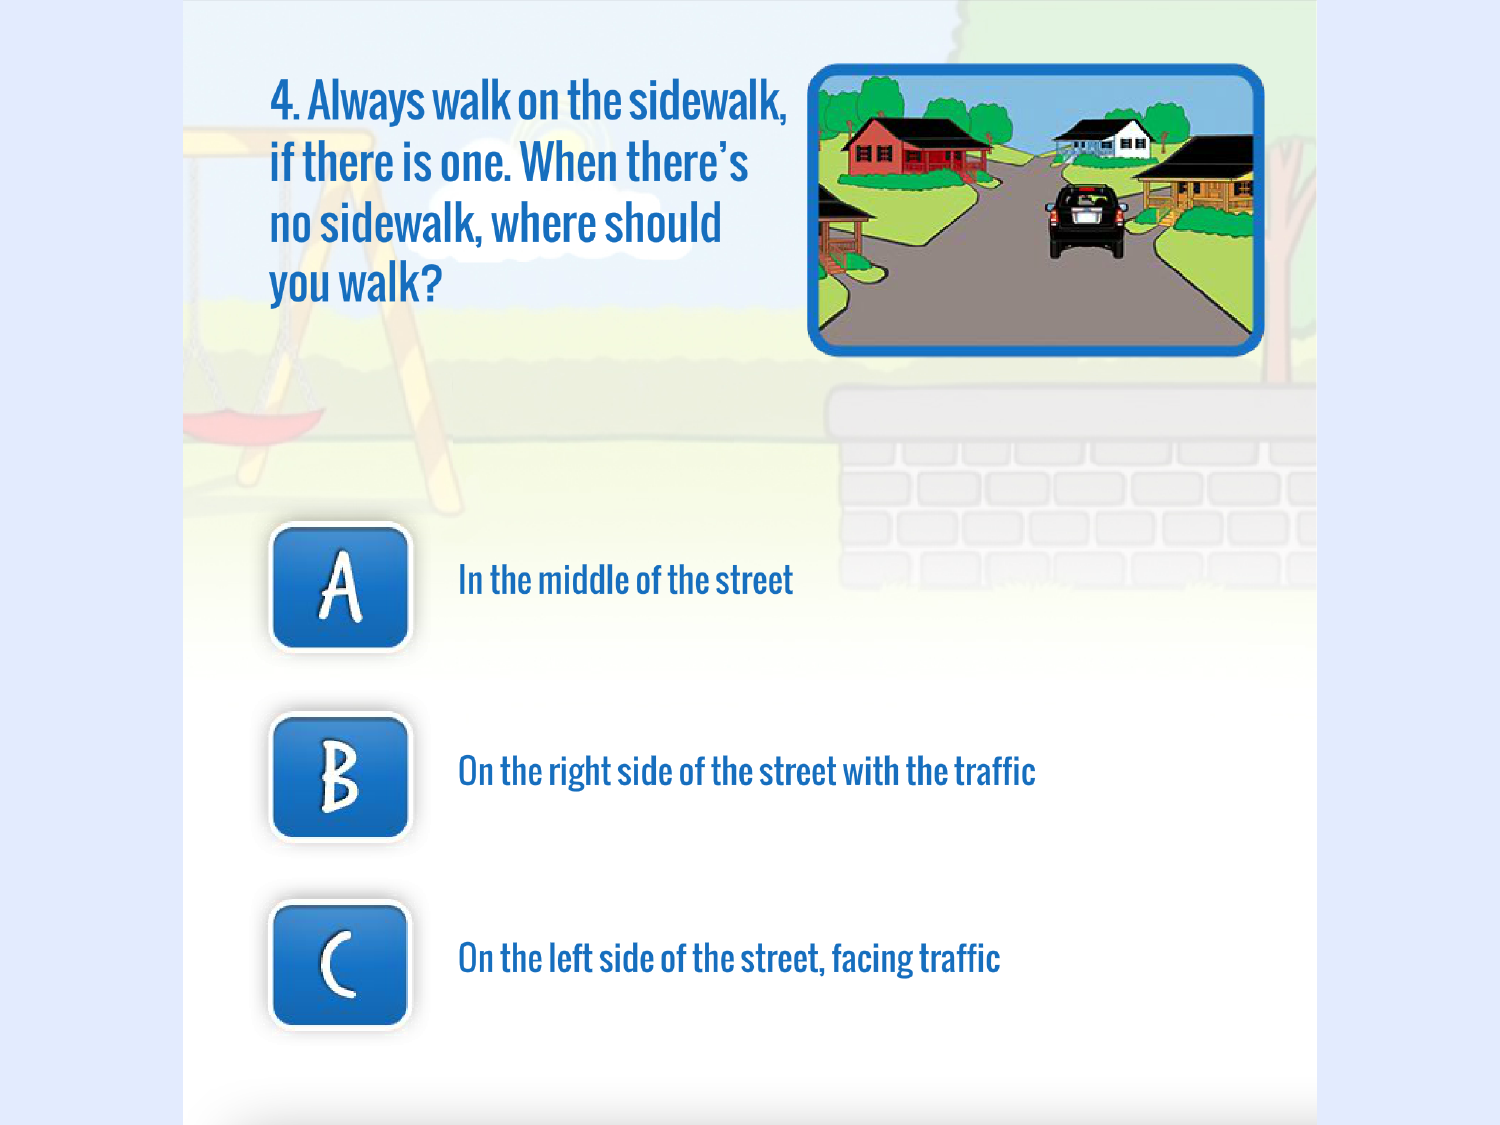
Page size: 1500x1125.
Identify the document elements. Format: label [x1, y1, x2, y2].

picture [183, 0, 1317, 1125]
